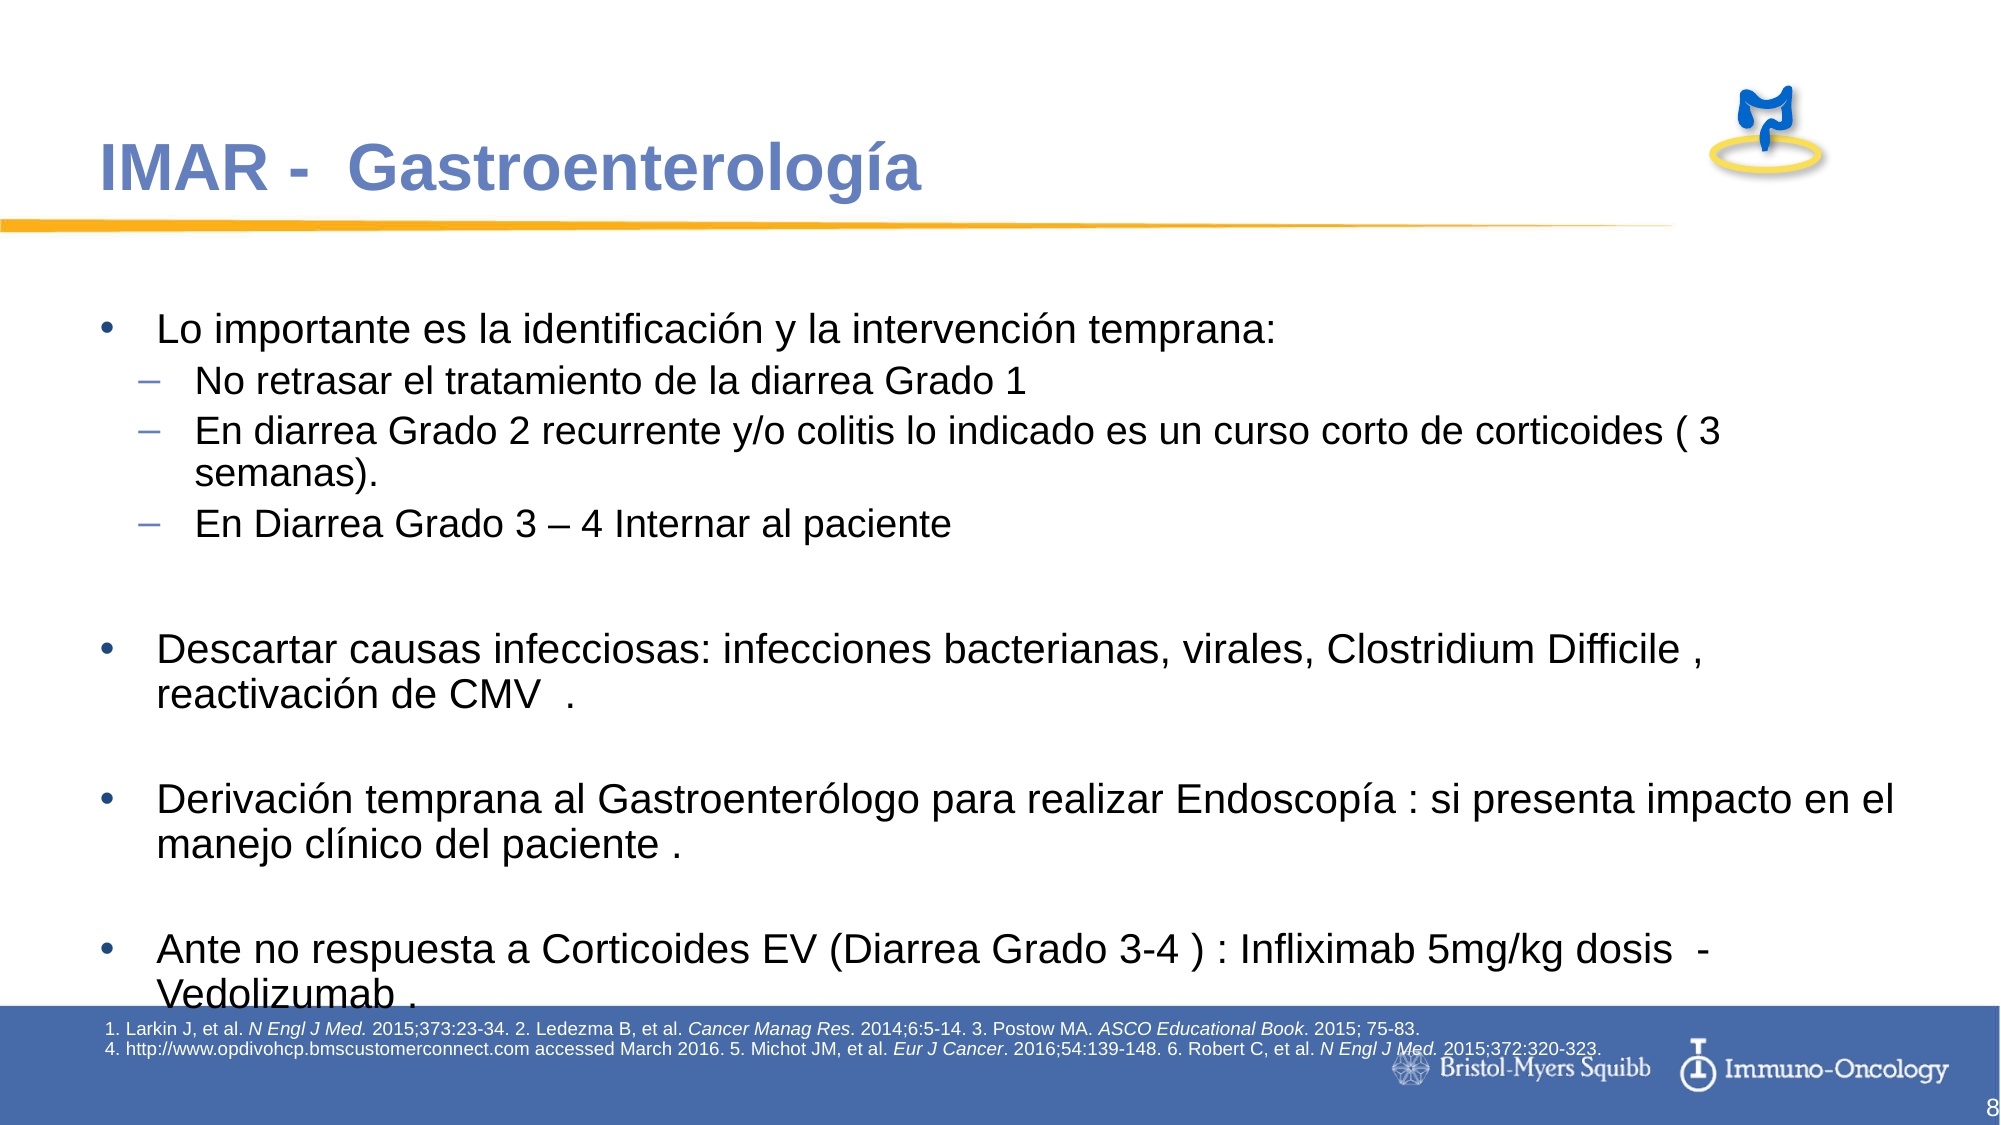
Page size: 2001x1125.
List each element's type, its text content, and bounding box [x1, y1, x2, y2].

picture [0, 0, 2000, 1125]
slide_number 8 [1948, 1091, 2000, 1122]
list Lo importante es la identificación y la intervención temprana: No retrasar el tratamiento de la diarrea Grado 1 En diarrea Grado 2 recurrente y/o colitis lo indicado es un curso corto de corticoides ( 3 semanas). En Diarrea Grado 3 – 4 Internar al paciente Descartar causas infecciosas: infecciones bacterianas, virales, Clostridium Difficile , reactivación de CMV . Derivación temprana al Gastroenterólogo para realizar Endoscopía : si presenta impacto en el manejo clínico del paciente . Ante no respuesta a Corticoides EV (Diarrea Grado 3-4 ) : Infliximab 5mg/kg dosis - Vedolizumab . [99, 262, 1900, 997]
text_box [296, 997, 1372, 1015]
title IMAR - Gastroenterología [99, 132, 1743, 206]
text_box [1712, 84, 1819, 171]
text_box 1. Larkin J, et al. N Engl J Med. 2015;373:23-34. 2. Ledezma B, et al. Cancer Manag Res. 2014;6:5-14. 3. Postow MA. ASCO Educational Book. 2015; 75-83. 4. http://www.opdivohcp.bmscustomerconnect.com accessed March 2016. 5. Michot JM, et al. Eur J Cancer. 2016;54:139-148. 6. Robert C, et al. N Engl J Med. 2015;372:320-323. [104, 1019, 1948, 1060]
